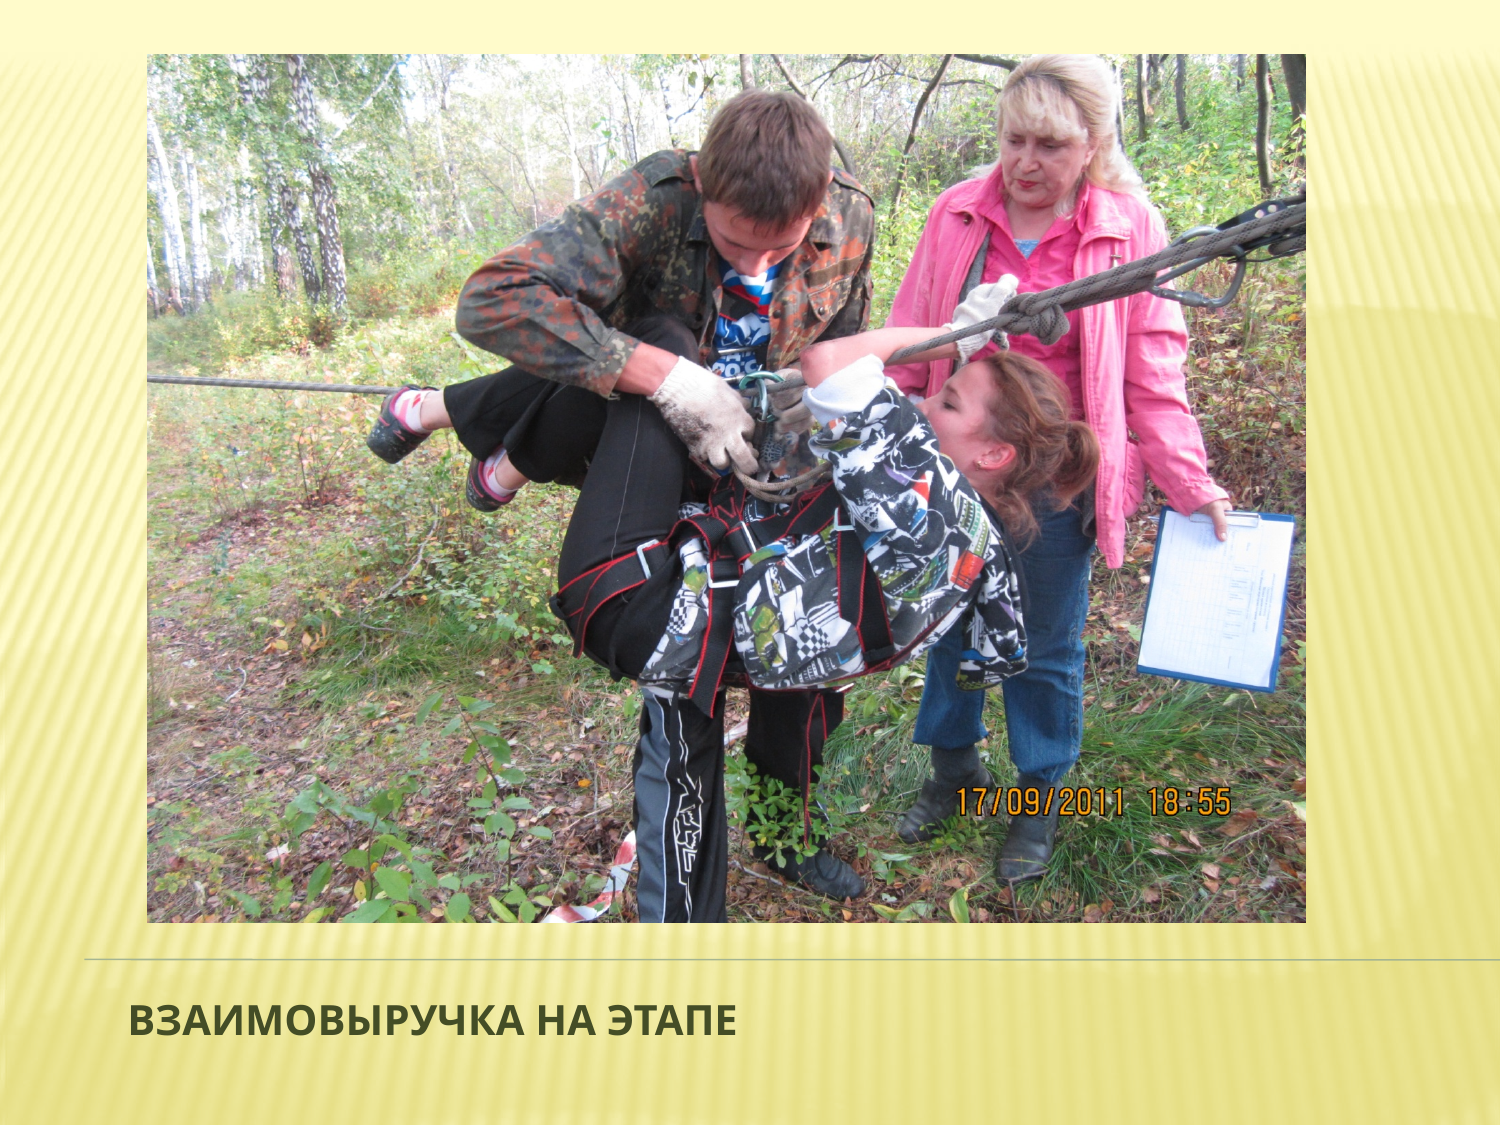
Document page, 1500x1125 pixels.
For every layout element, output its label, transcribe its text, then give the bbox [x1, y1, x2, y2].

title Взаимовыручка на этапе [112, 975, 1500, 1062]
picture [147, 54, 1306, 924]
